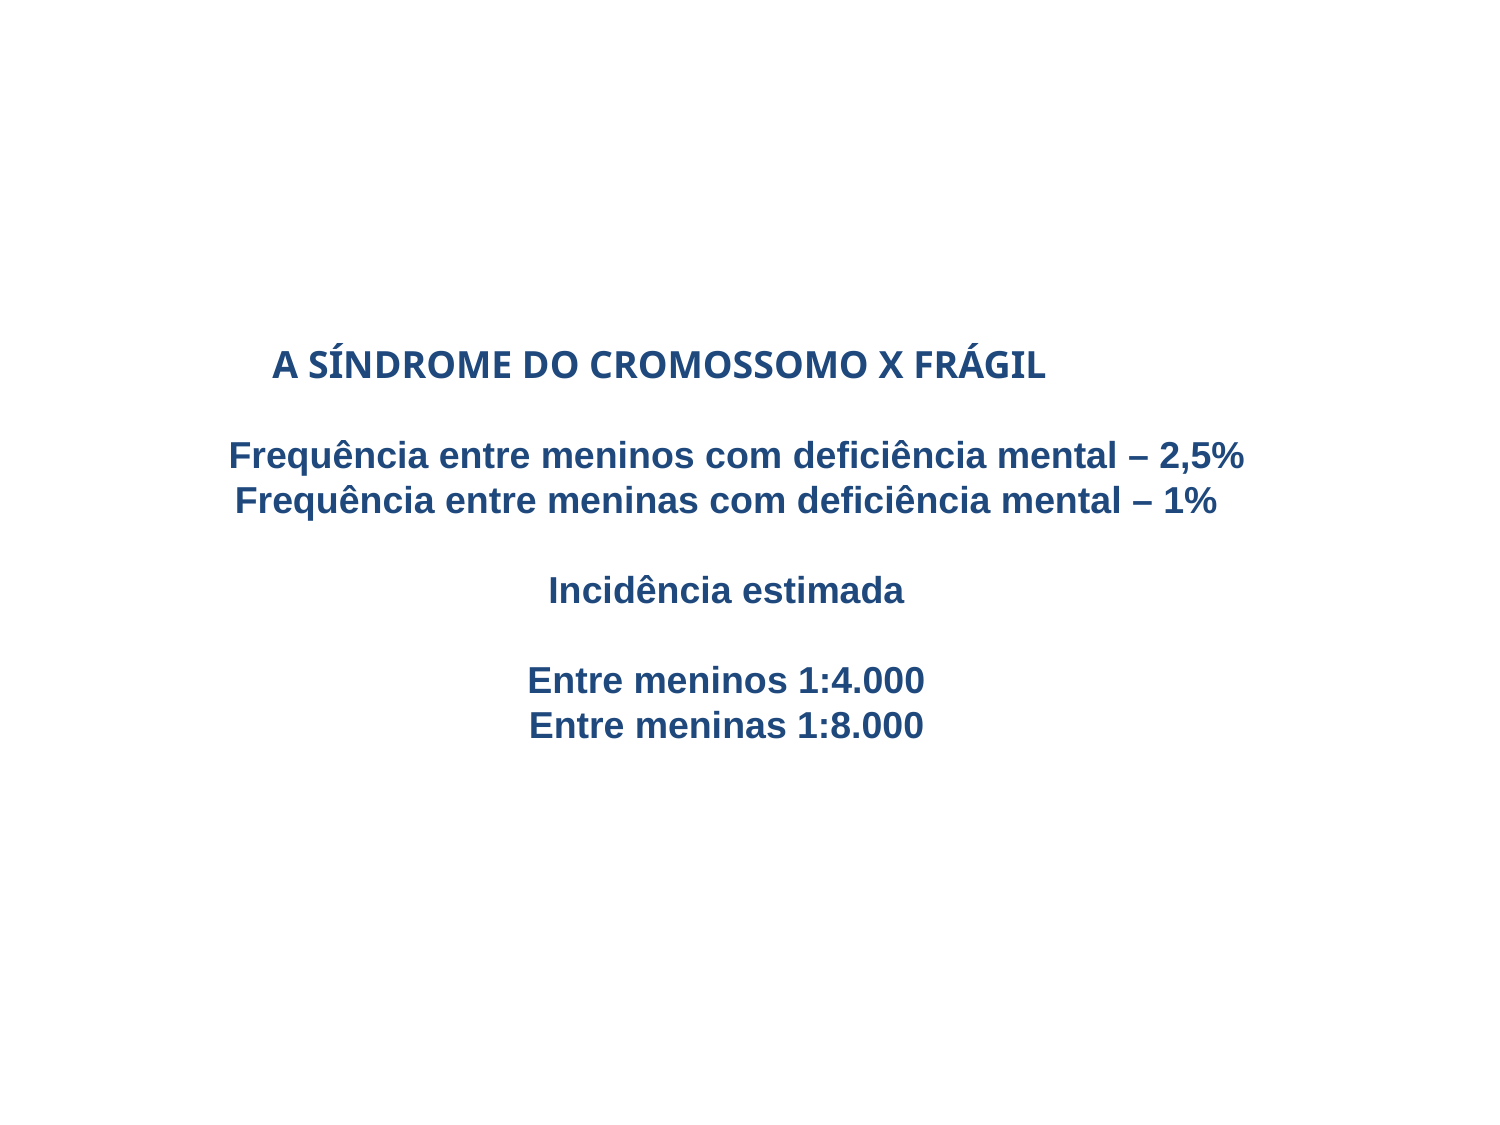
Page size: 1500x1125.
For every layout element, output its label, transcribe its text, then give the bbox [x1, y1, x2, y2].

text_box A SÍNDROME DO CROMOSSOMO X FRÁGIL Frequência entre meninos com deficiência mental – 2,5% Frequência entre meninas com deficiência mental – 1% Incidência estimada Entre meninos 1:4.000 Entre meninas 1:8.000 [53, 243, 1400, 799]
